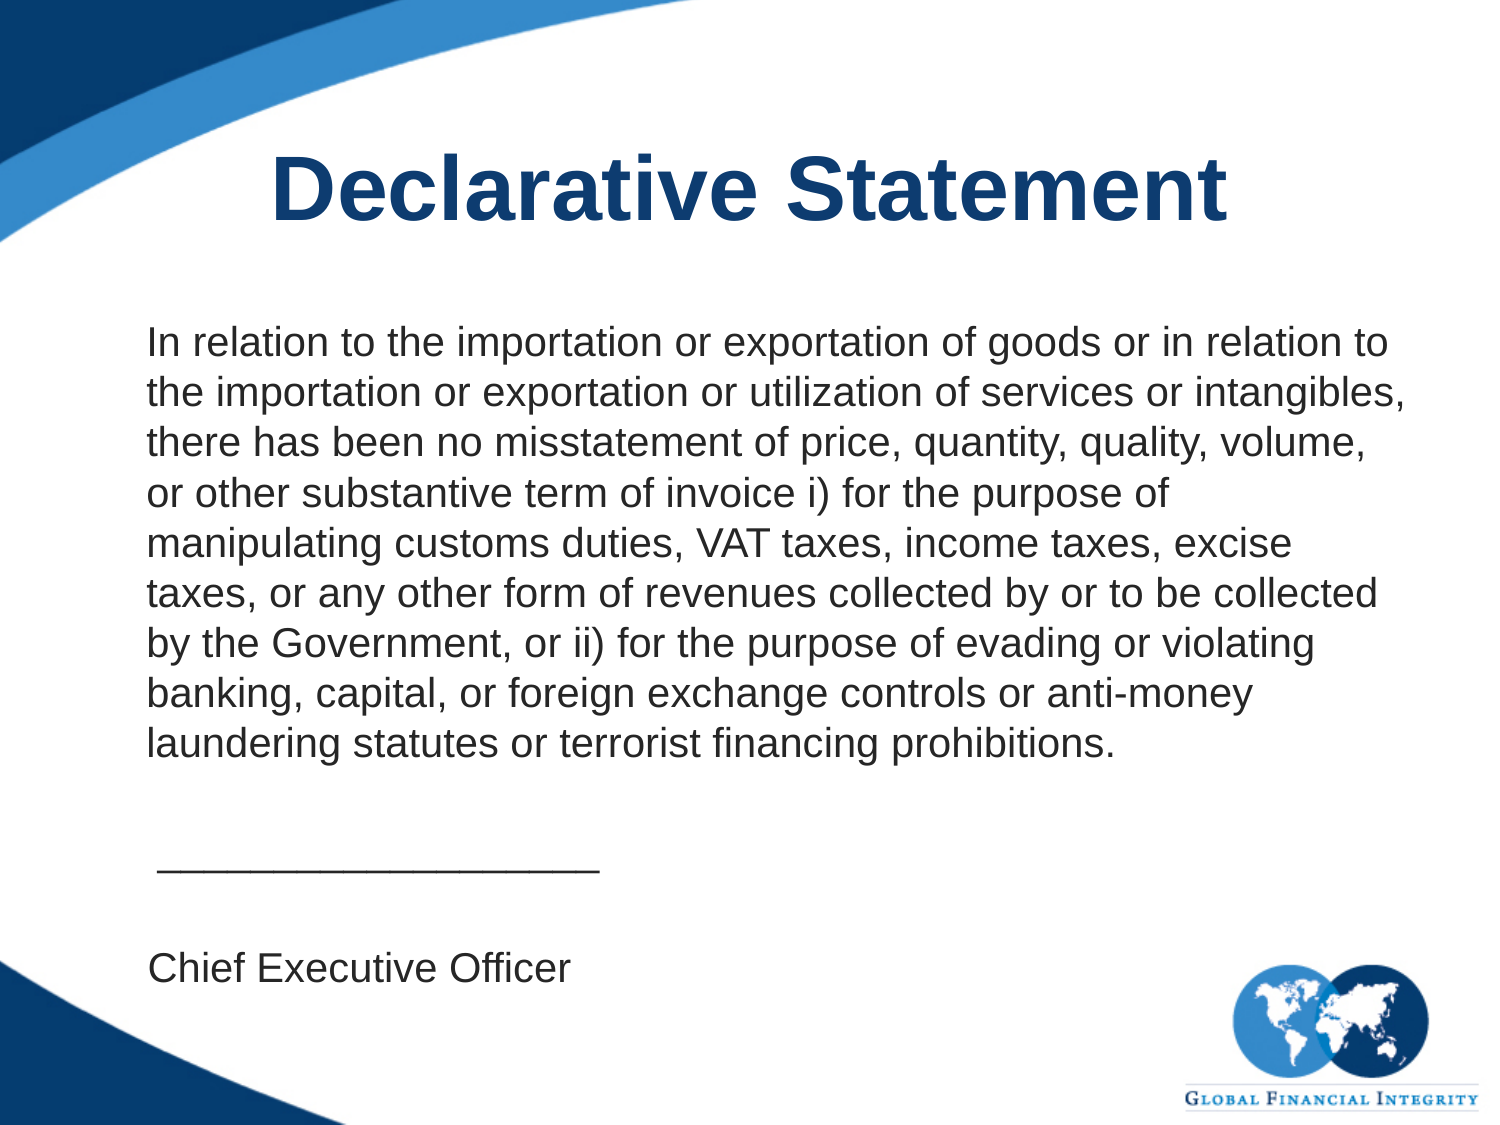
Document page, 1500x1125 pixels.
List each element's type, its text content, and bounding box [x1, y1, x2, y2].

list In relation to the importation or exportation of goods or in relation to the importation or exportation or utilization of services or intangibles, there has been no misstatement of price, quantity, quality, volume, or other substantive term of invoice i) for the purpose of manipulating customs duties, VAT taxes, income taxes, excise taxes, or any other form of revenues collected by or to be collected by the Government, or ii) for the purpose of evading or violating banking, capital, or foreign exchange controls or anti-money laundering statutes or terrorist financing prohibitions. ___________________ Chief Executive Officer [75, 307, 1425, 1050]
picture [0, 0, 1500, 1125]
title Declarative Statement [75, 90, 1425, 278]
